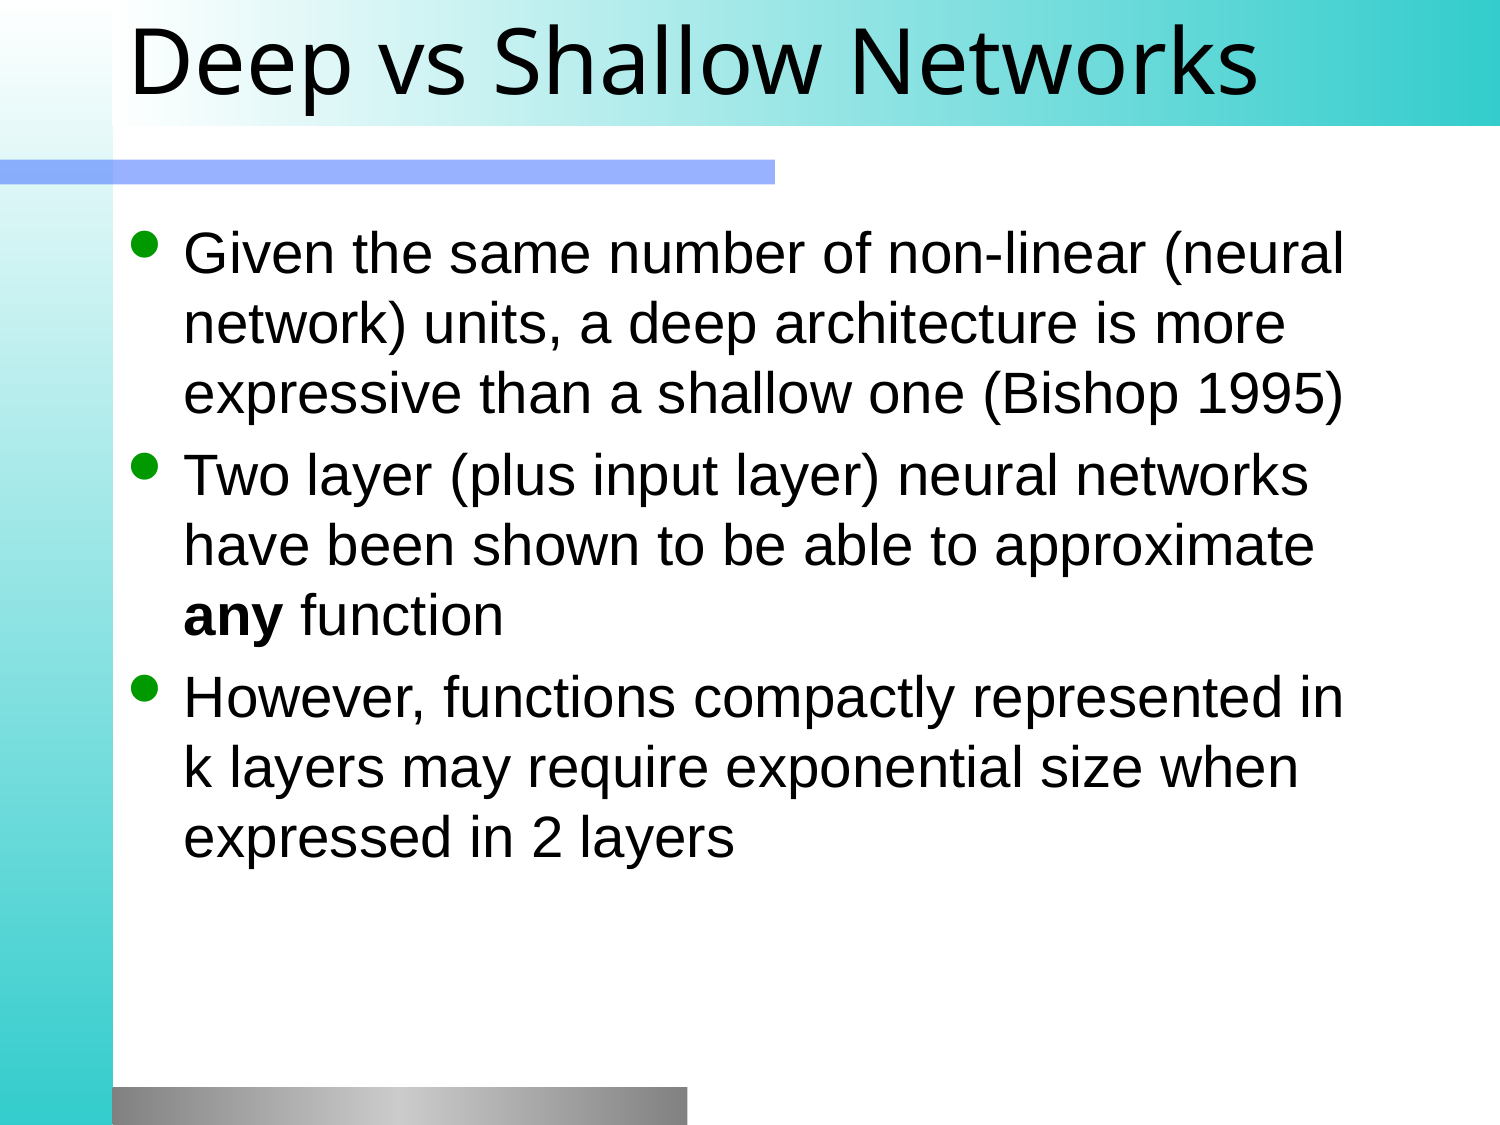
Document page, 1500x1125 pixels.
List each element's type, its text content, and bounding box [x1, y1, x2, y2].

list Given the same number of non-linear (neural network) units, a deep architecture is more expressive than a shallow one (Bishop 1995) Two layer (plus input layer) neural networks have been shown to be able to approximate any function However, functions compactly represented in k layers may require exponential size when expressed in 2 layers [112, 207, 1388, 1073]
title Deep vs Shallow Networks [112, 0, 1500, 121]
